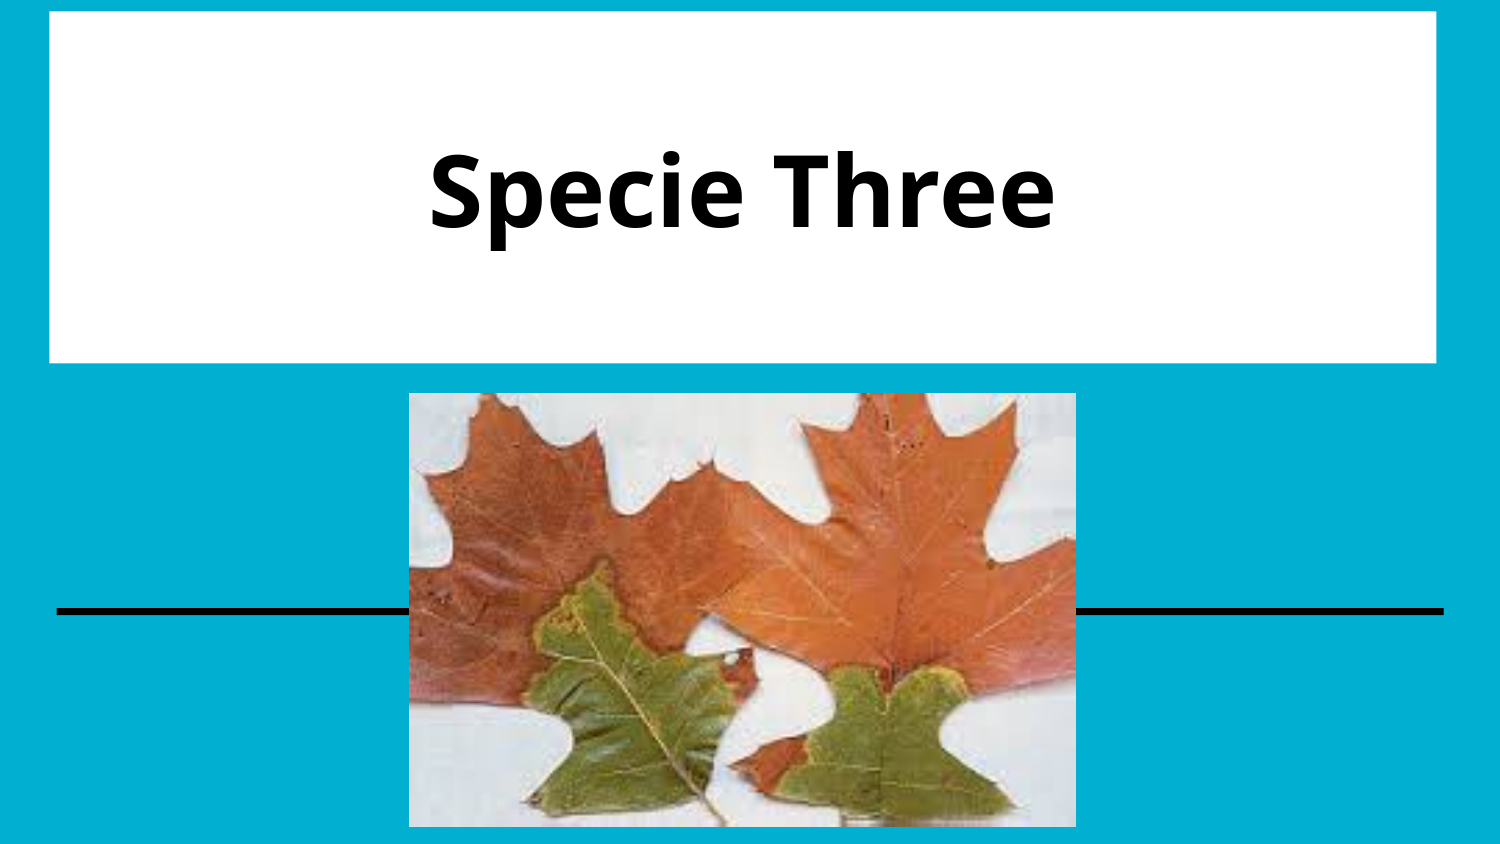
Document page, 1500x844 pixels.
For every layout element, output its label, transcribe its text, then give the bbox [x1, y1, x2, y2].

title Specie Three [49, 11, 1437, 364]
picture [409, 393, 1077, 827]
